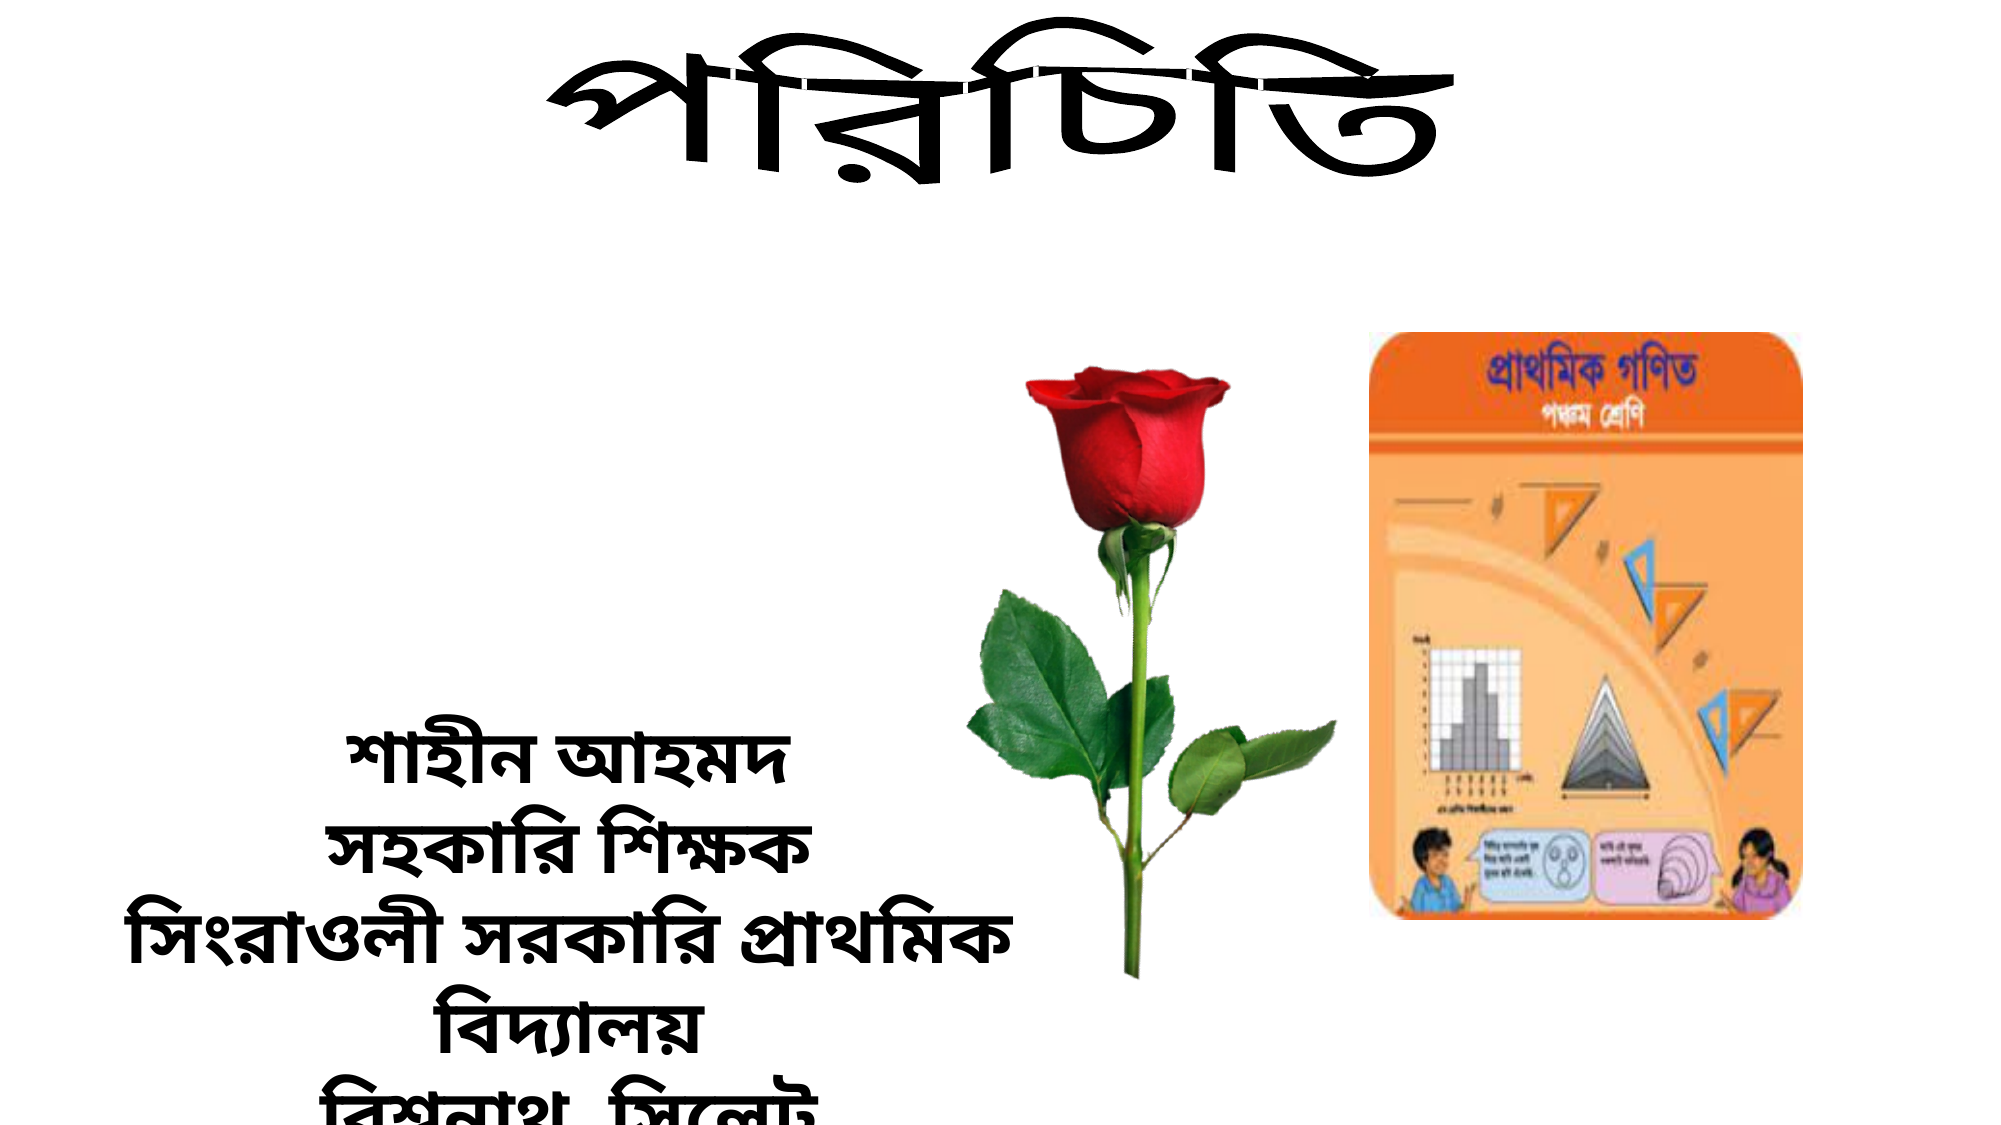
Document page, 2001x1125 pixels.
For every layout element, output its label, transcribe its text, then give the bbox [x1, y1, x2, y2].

picture [726, 225, 1803, 1041]
text_box পরিচিতি [544, 15, 1455, 186]
text_box শাহীন আহমদ সহকারি শিক্ষক সিংরাওলী সরকারি প্রাথমিক বিদ্যালয় বিশ্বনাথ, সিলেট [70, 701, 1069, 1125]
